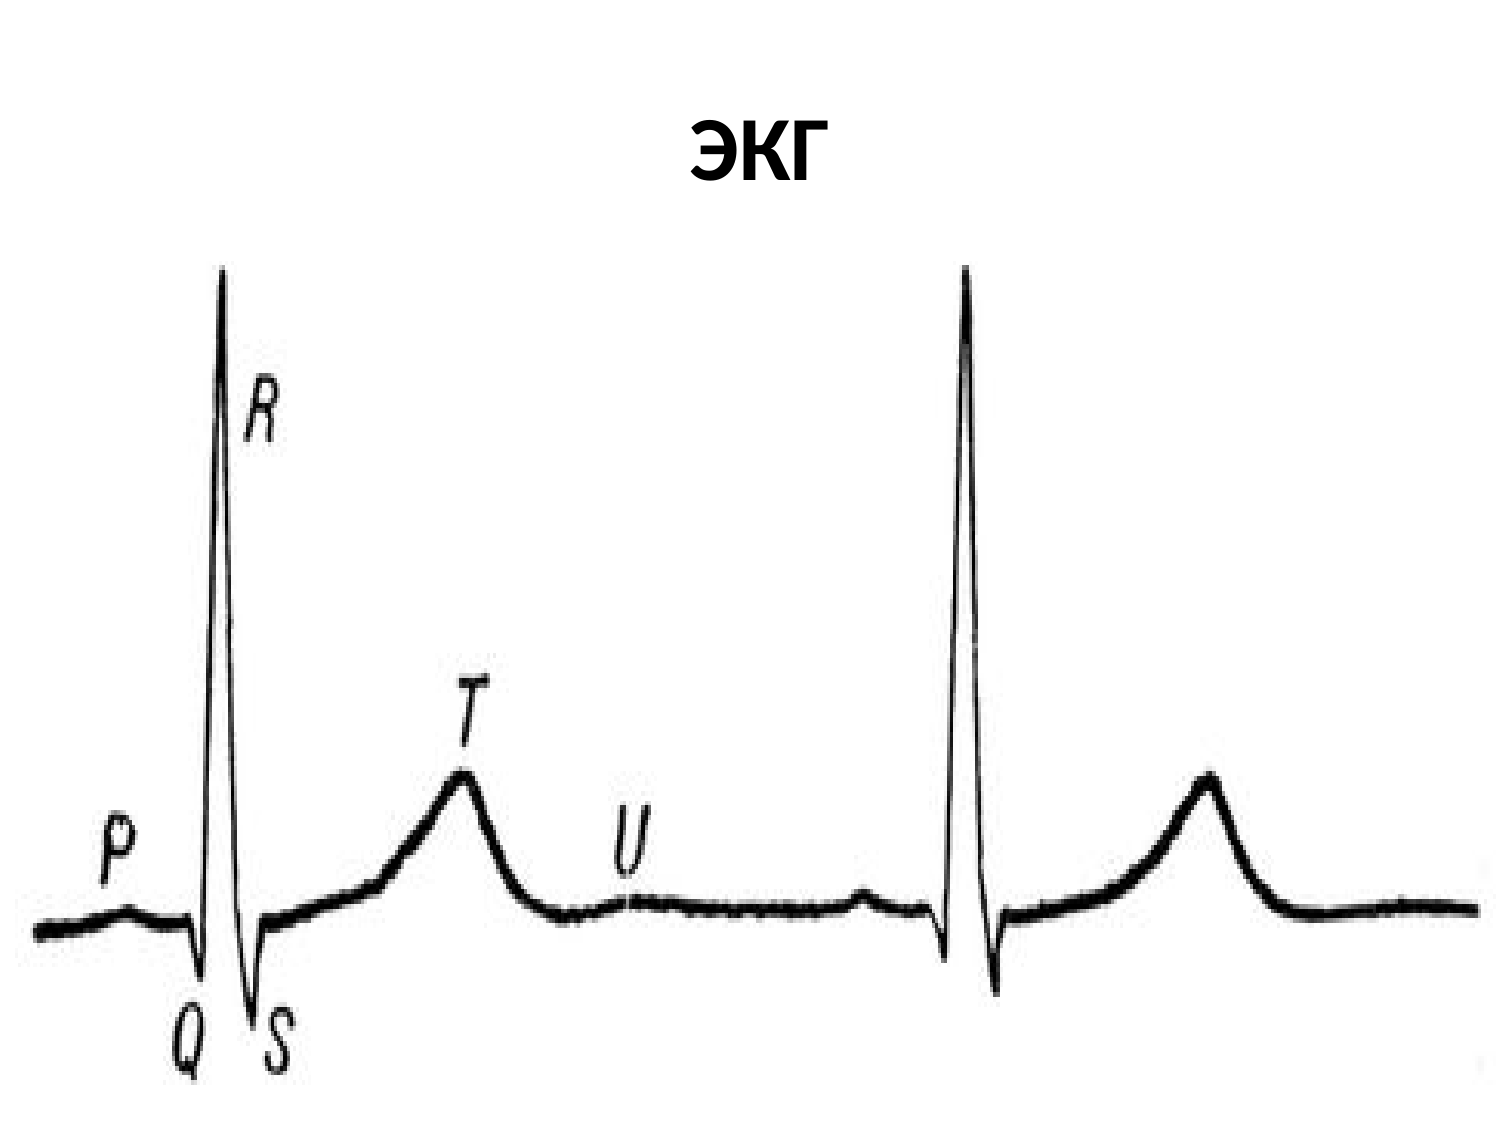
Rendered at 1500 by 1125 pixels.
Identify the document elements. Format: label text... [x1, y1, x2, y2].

title ЭКГ [75, 50, 1425, 210]
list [0, 212, 1500, 1125]
